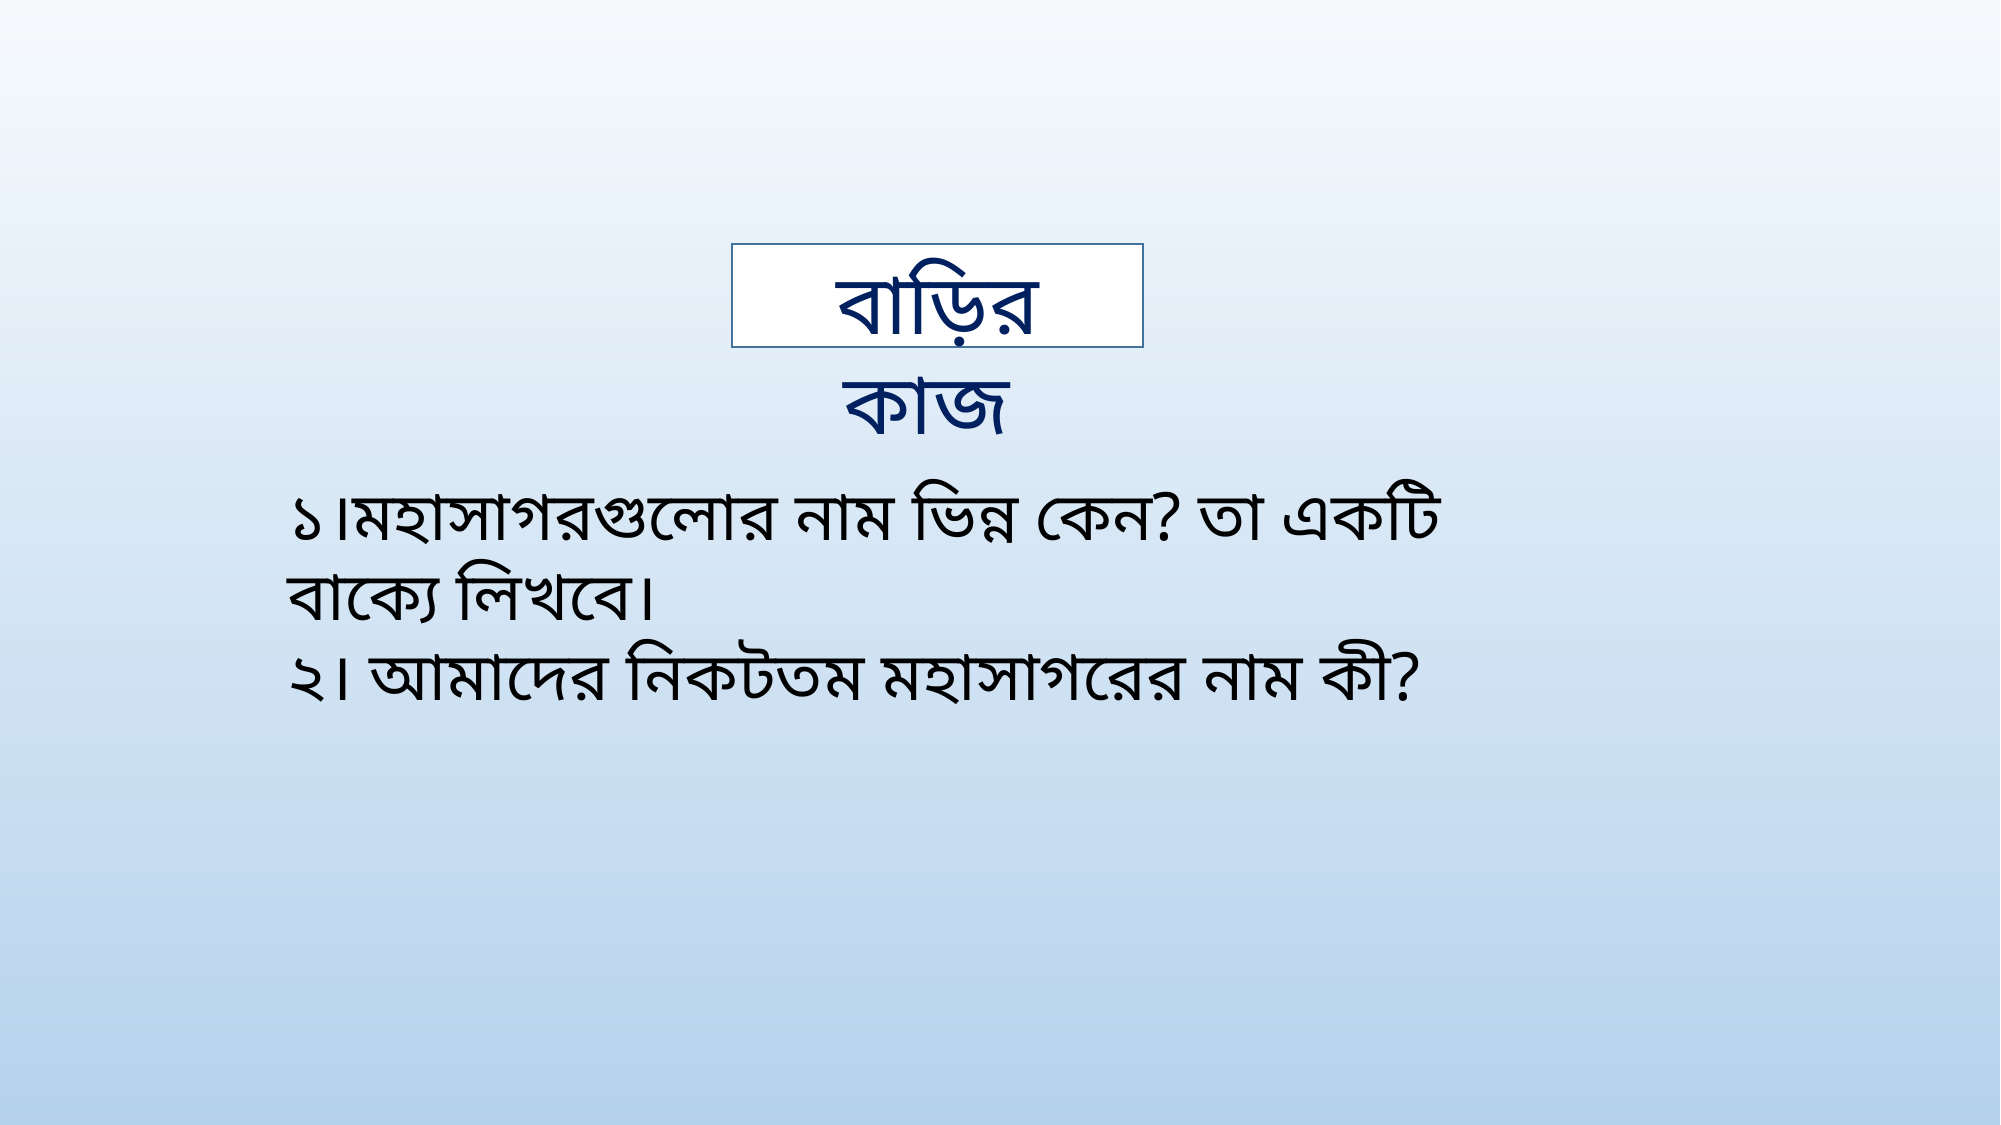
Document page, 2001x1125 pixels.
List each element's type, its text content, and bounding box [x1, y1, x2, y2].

text_box বাড়ির কাজ [731, 243, 1144, 348]
text_box ১।মহাসাগরগুলোর নাম ভিন্ন কেন? তা একটি বাক্যে লিখবে। ২। আমাদের নিকটতম মহাসাগরের নাম কী? [272, 466, 1503, 721]
